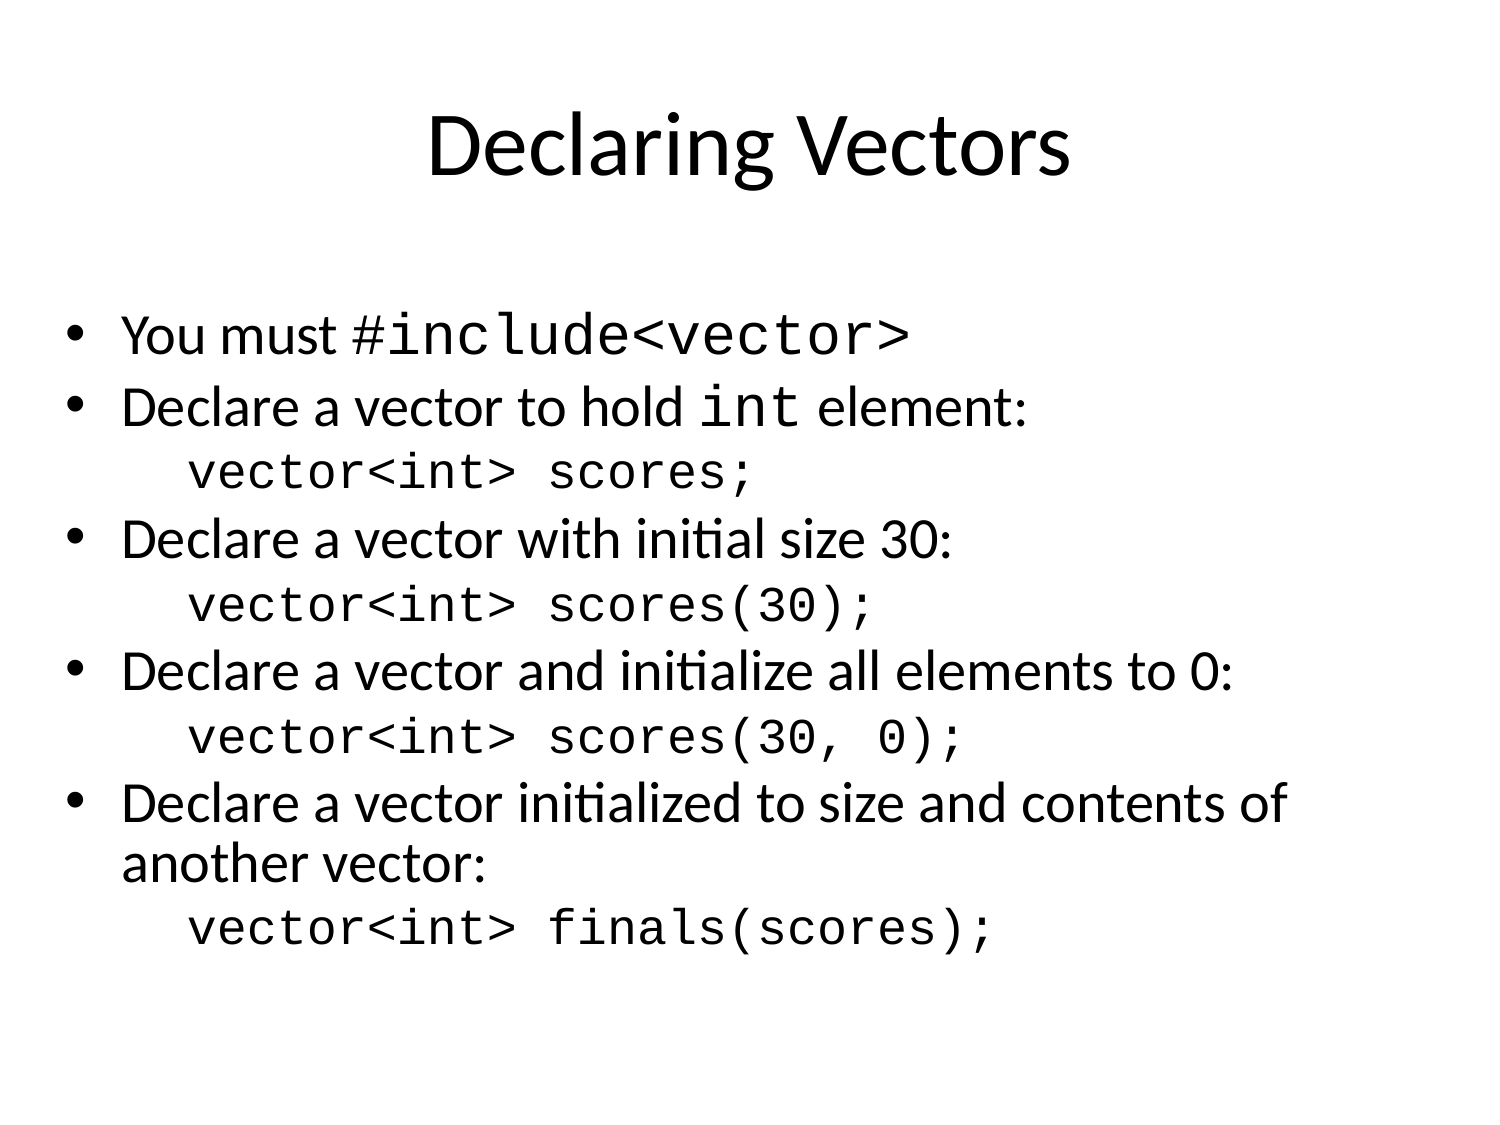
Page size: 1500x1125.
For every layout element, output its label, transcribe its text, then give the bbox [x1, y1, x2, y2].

list You must #include<vector> Declare a vector to hold int element: vector<int> scores; Declare a vector with initial size 30: vector<int> scores(30); Declare a vector and initialize all elements to 0: vector<int> scores(30, 0); Declare a vector initialized to size and contents of another vector: vector<int> finals(scores); [50, 299, 1375, 1063]
title Declaring Vectors [75, 45, 1425, 233]
